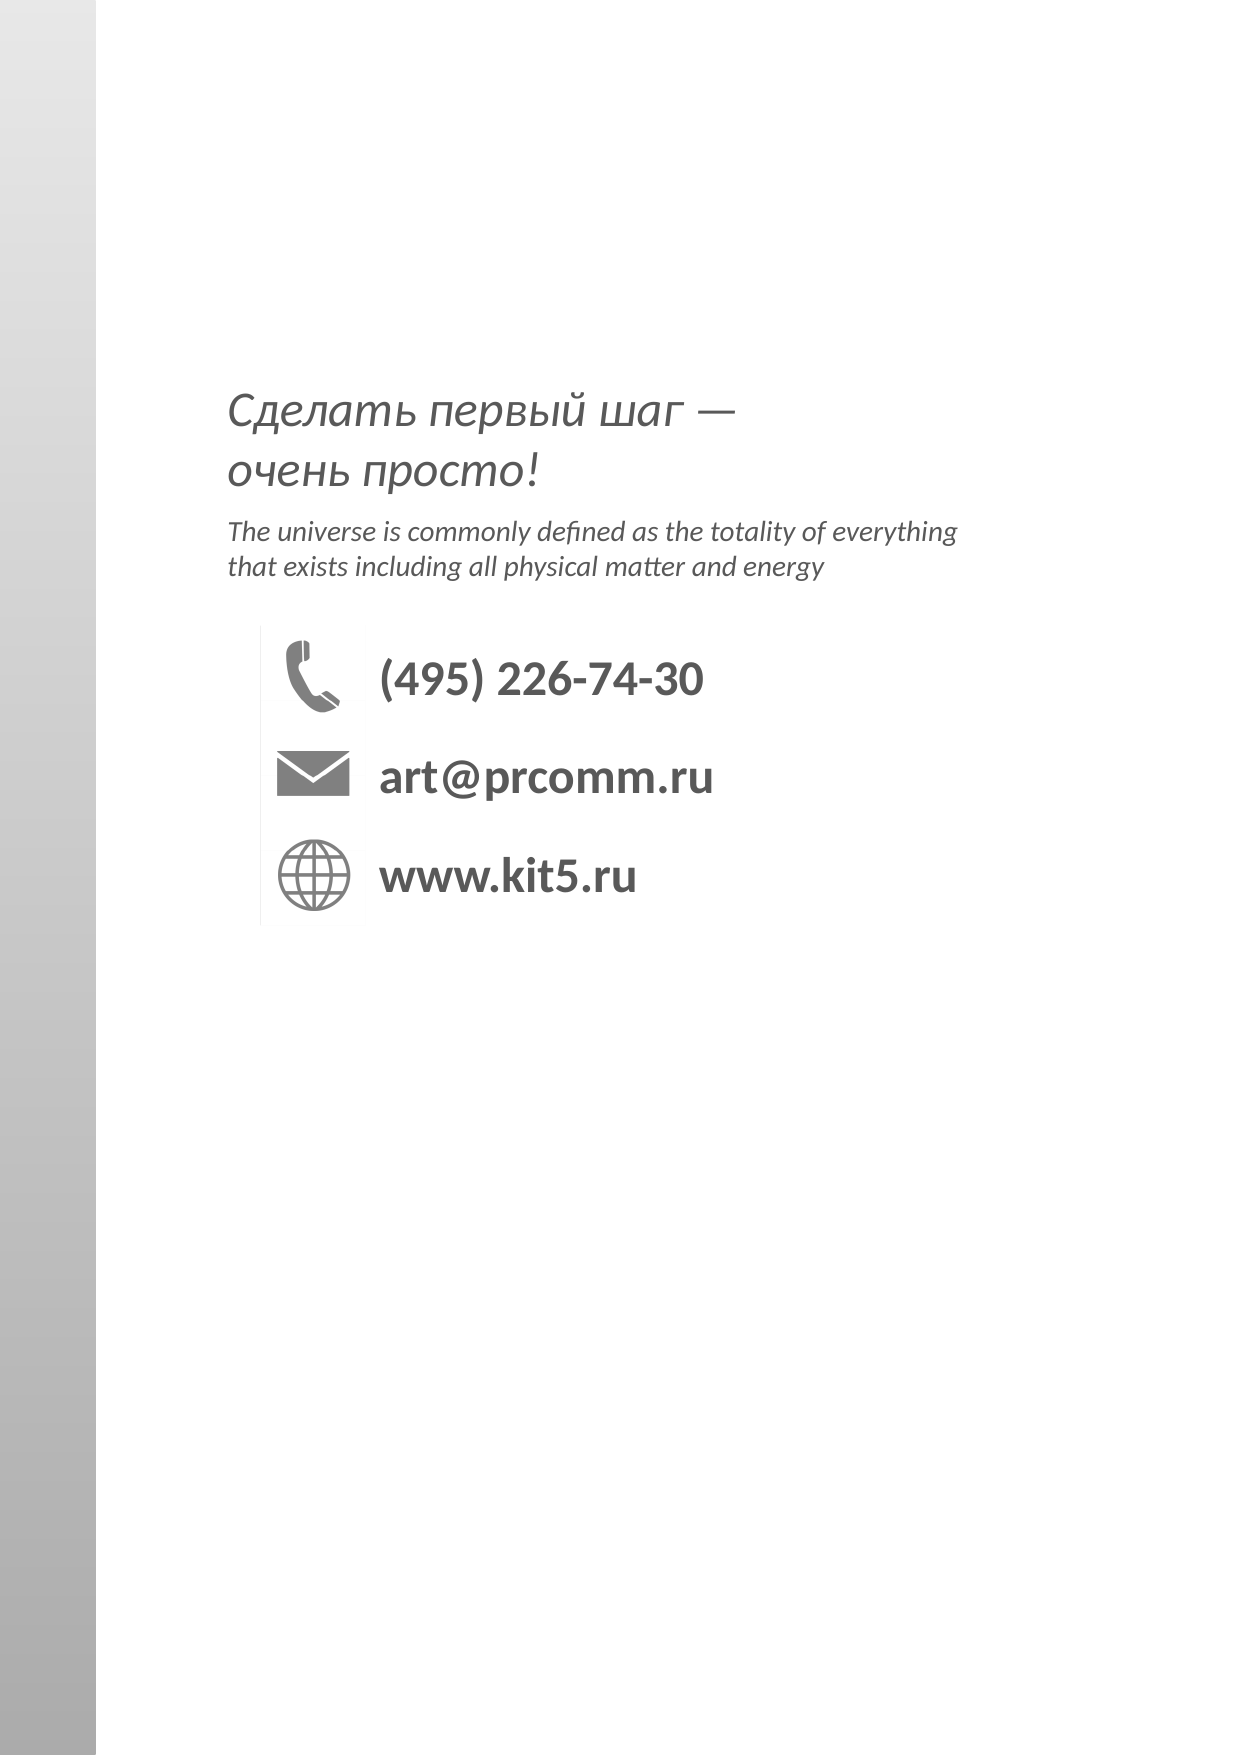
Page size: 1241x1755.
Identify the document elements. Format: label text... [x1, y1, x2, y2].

text_box Сделать первый шаг — очень просто! [212, 369, 845, 504]
text_box (495) 226-74-30 [370, 637, 996, 713]
text_box The universe is commonly defined as the totality of everything that exists including all physical matter and energy [212, 505, 1010, 591]
text_box www.kit5.ru [370, 835, 996, 910]
text_box art@prcomm.ru [370, 735, 996, 811]
text_box [0, 0, 98, 1755]
picture [260, 625, 366, 926]
